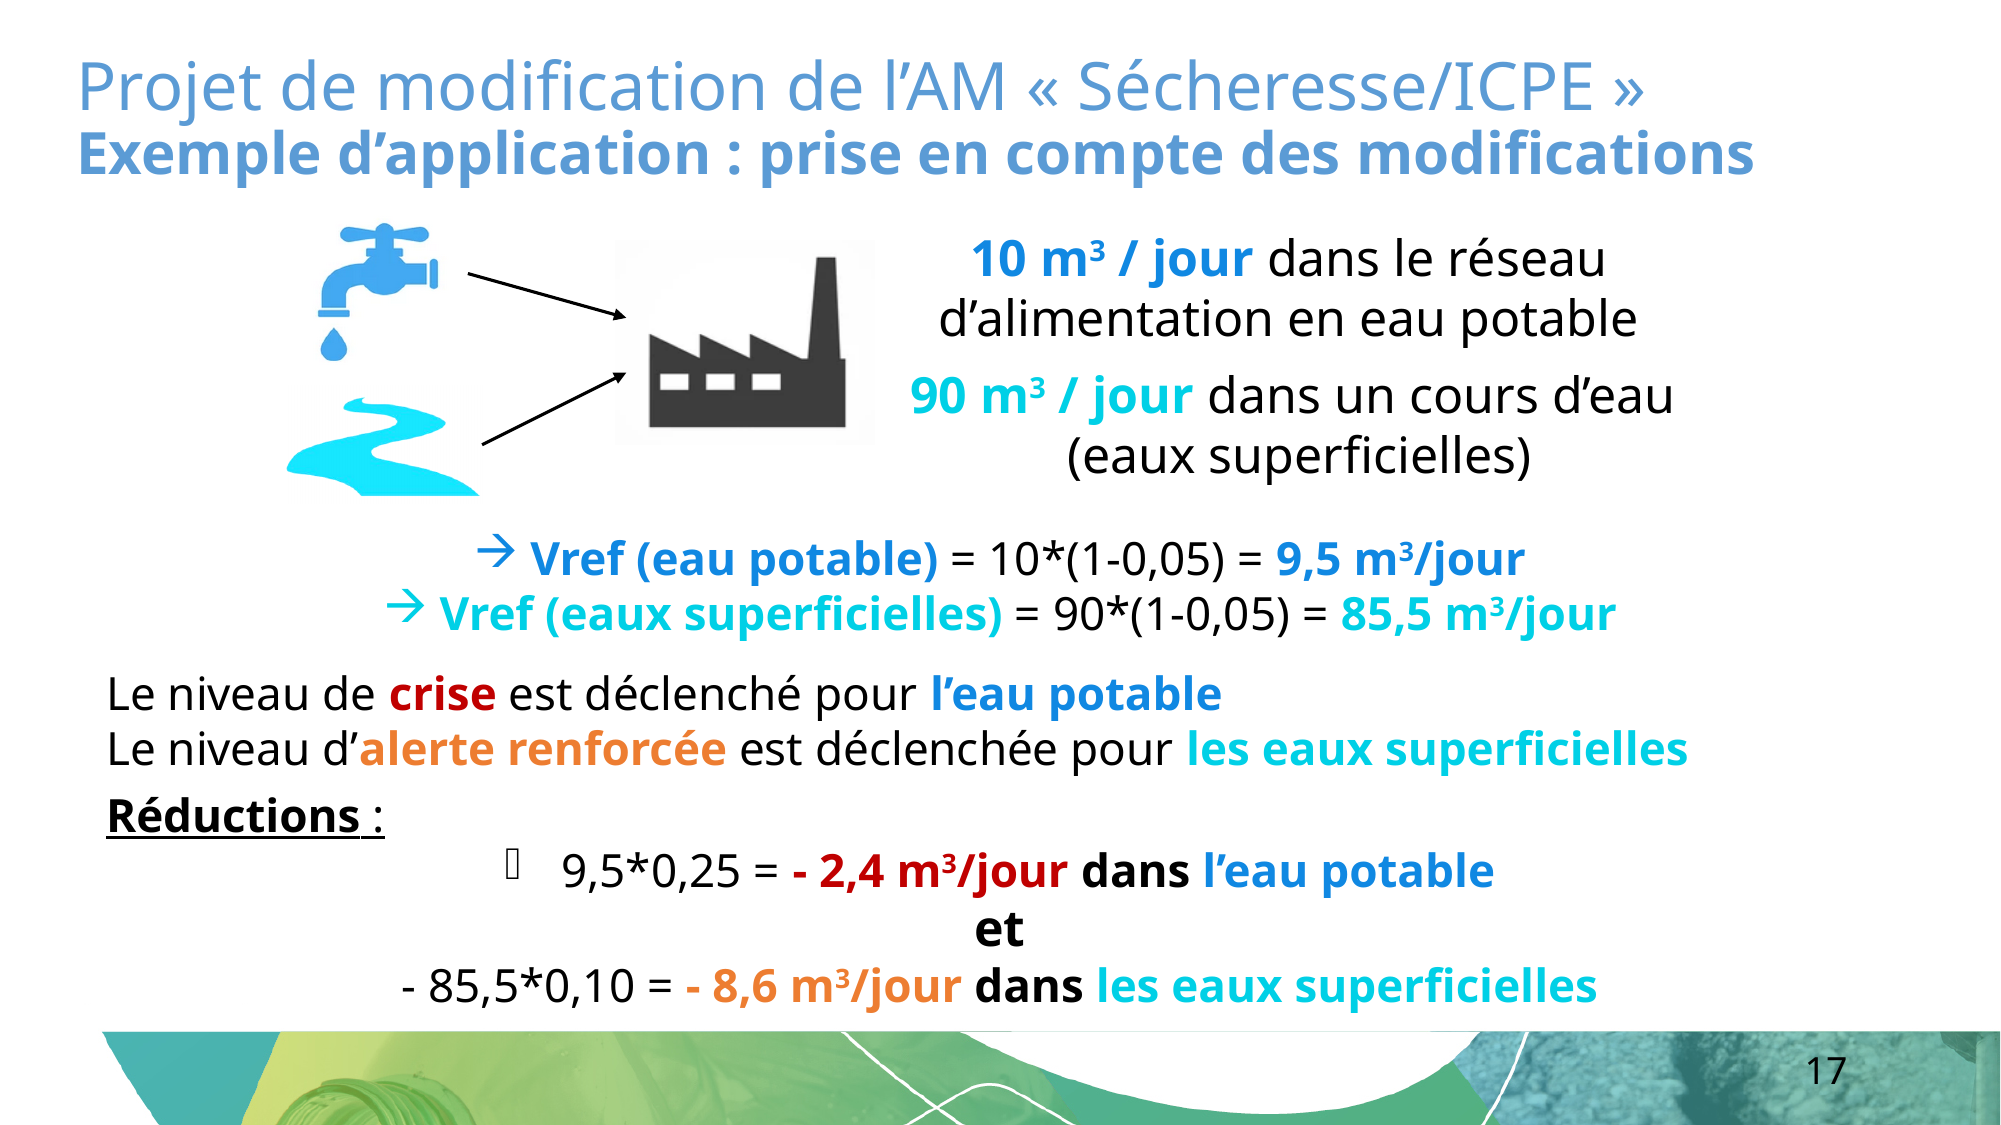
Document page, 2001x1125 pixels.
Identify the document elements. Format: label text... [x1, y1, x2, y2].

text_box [285, 214, 1714, 504]
text_box Vref (eau potable) = 10*(1-0,05) = 9,5 m3/jour Vref (eaux superficielles) = 90*(1-0,05) = 85,5 m3/jour Le niveau de crise est déclenché pour l’eau potable Le niveau d’alerte renforcée est déclenchée pour les eaux superficielles Réductions : 9,5*0,25 = - 2,4 m3/jour dans l’eau potable et - 85,5*0,10 = - 8,6 m3/jour dans les eaux superficielles [106, 523, 1894, 1018]
text_box Projet de modification de l’AM « Sécheresse/ICPE » Exemple d’application : prise en compte des modifications [61, 41, 1954, 199]
slide_number 17 [1412, 1042, 1863, 1103]
picture [0, 0, 2001, 1125]
